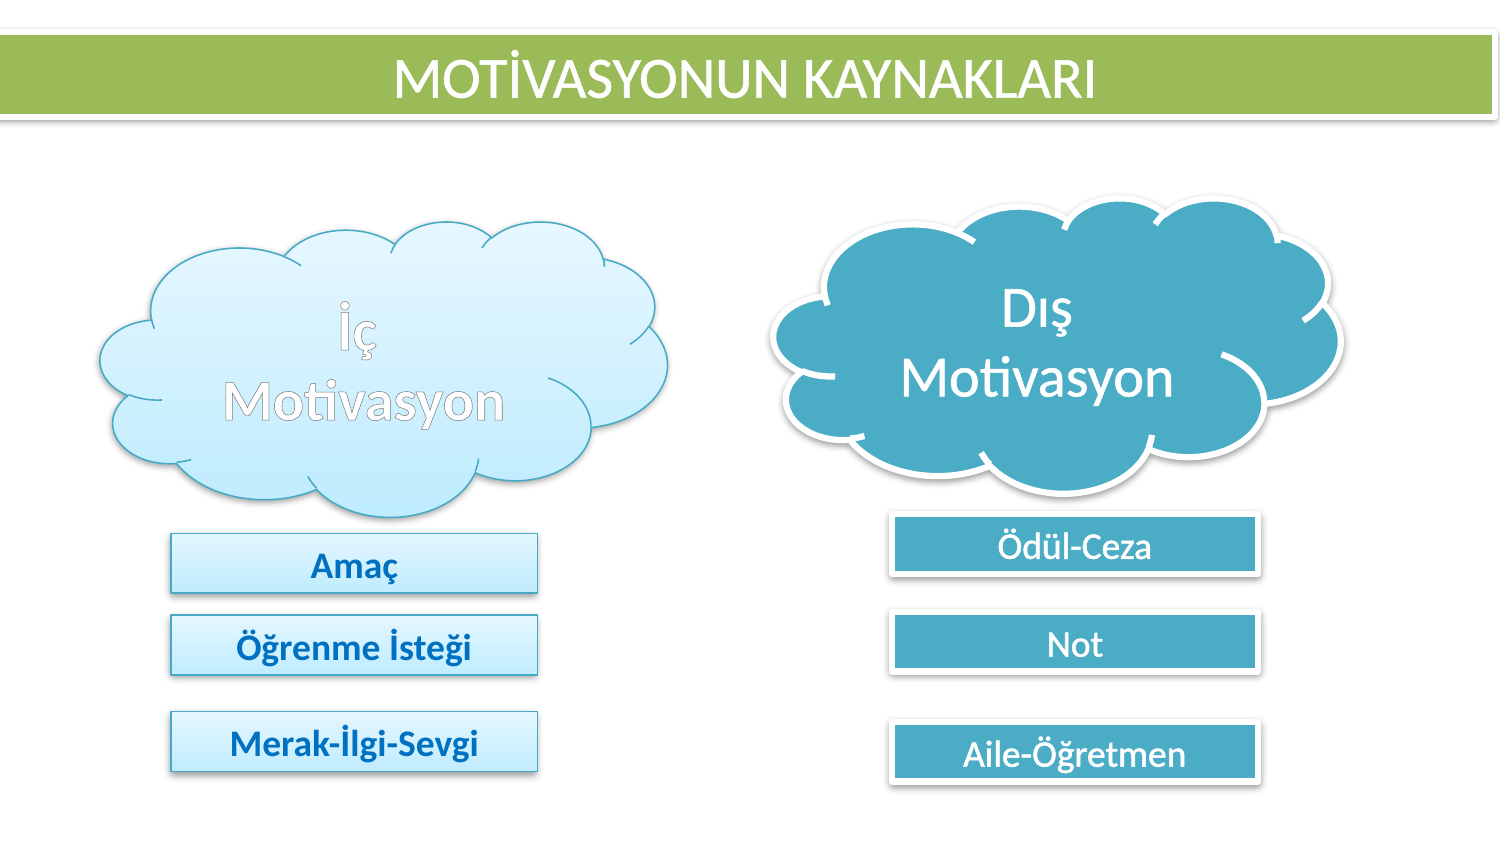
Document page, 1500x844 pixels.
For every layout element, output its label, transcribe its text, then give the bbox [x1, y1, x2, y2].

text_box MOTİVASYONUN KAYNAKLARI [0, 29, 1498, 120]
text_box Amaç [170, 533, 538, 594]
text_box Öğrenme İsteği [170, 614, 538, 676]
text_box Aile-Öğretmen [889, 719, 1261, 785]
text_box İç Motivasyon [99, 221, 669, 519]
text_box Dış Motivasyon [769, 195, 1344, 497]
text_box Ödül-Ceza [889, 511, 1261, 577]
text_box Merak-İlgi-Sevgi [170, 711, 538, 772]
text_box Not [889, 609, 1261, 675]
